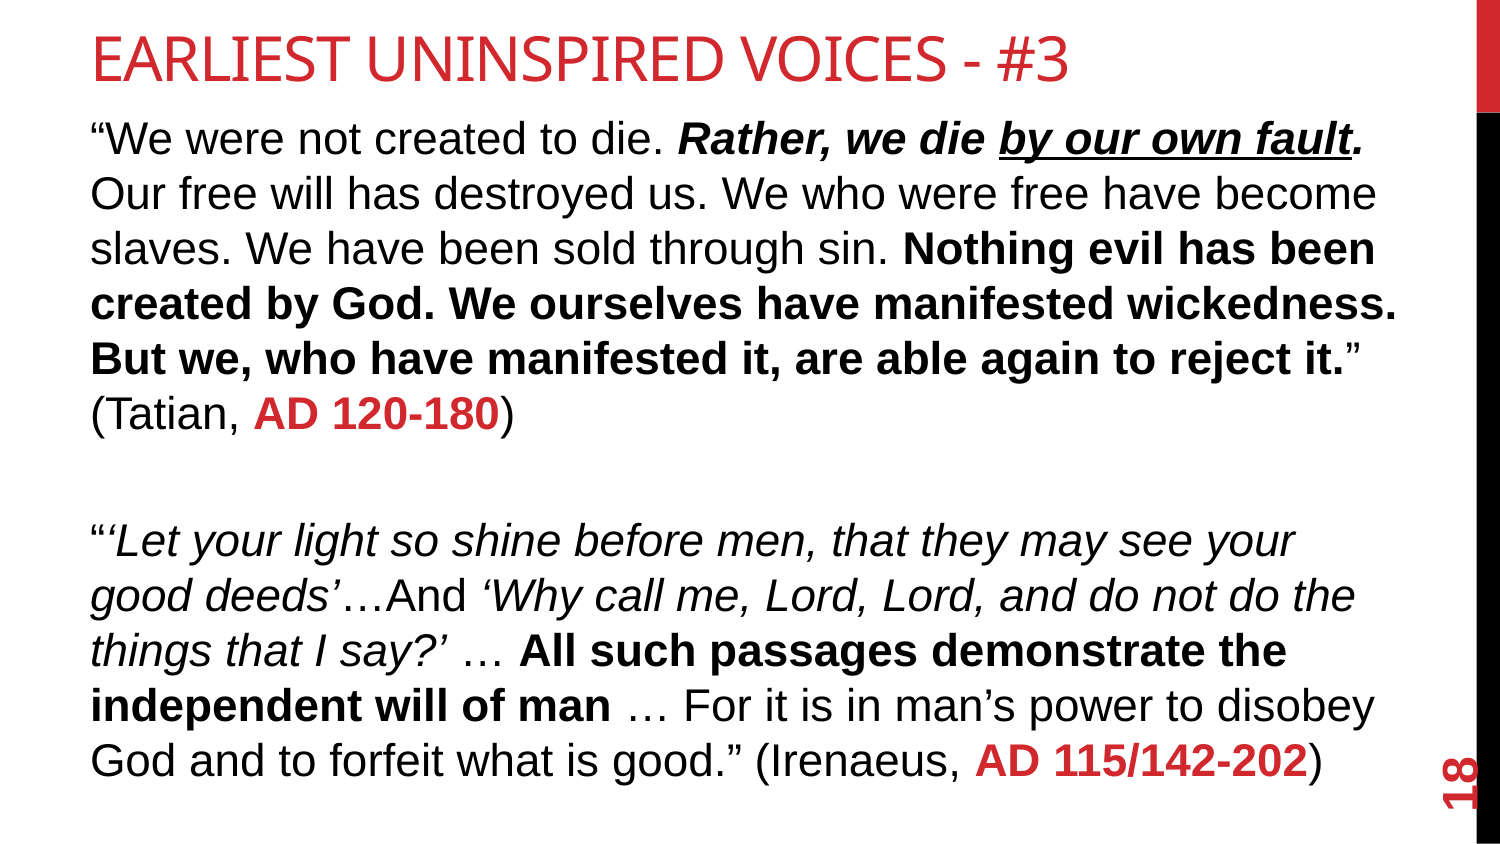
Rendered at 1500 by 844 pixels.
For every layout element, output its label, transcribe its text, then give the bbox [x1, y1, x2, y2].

slide_number 18 [1427, 665, 1488, 828]
title Earliest Uninspired Voices - #3 [75, 11, 1425, 101]
list “We were not created to die. Rather, we die by our own fault. Our free will has destroyed us. We who were free have become slaves. We have been sold through sin. Nothing evil has been created by God. We ourselves have manifested wickedness. But we, who have manifested it, are able again to reject it.” (Tatian, AD 120-180) “‘Let your light so shine before men, that they may see your good deeds’…And ‘Why call me, Lord, Lord, and do not do the things that I say?’ … All such passages demonstrate the independent will of man … For it is in man’s power to disobey God and to forfeit what is good.” (Irenaeus, AD 115/142-202) [75, 101, 1425, 811]
